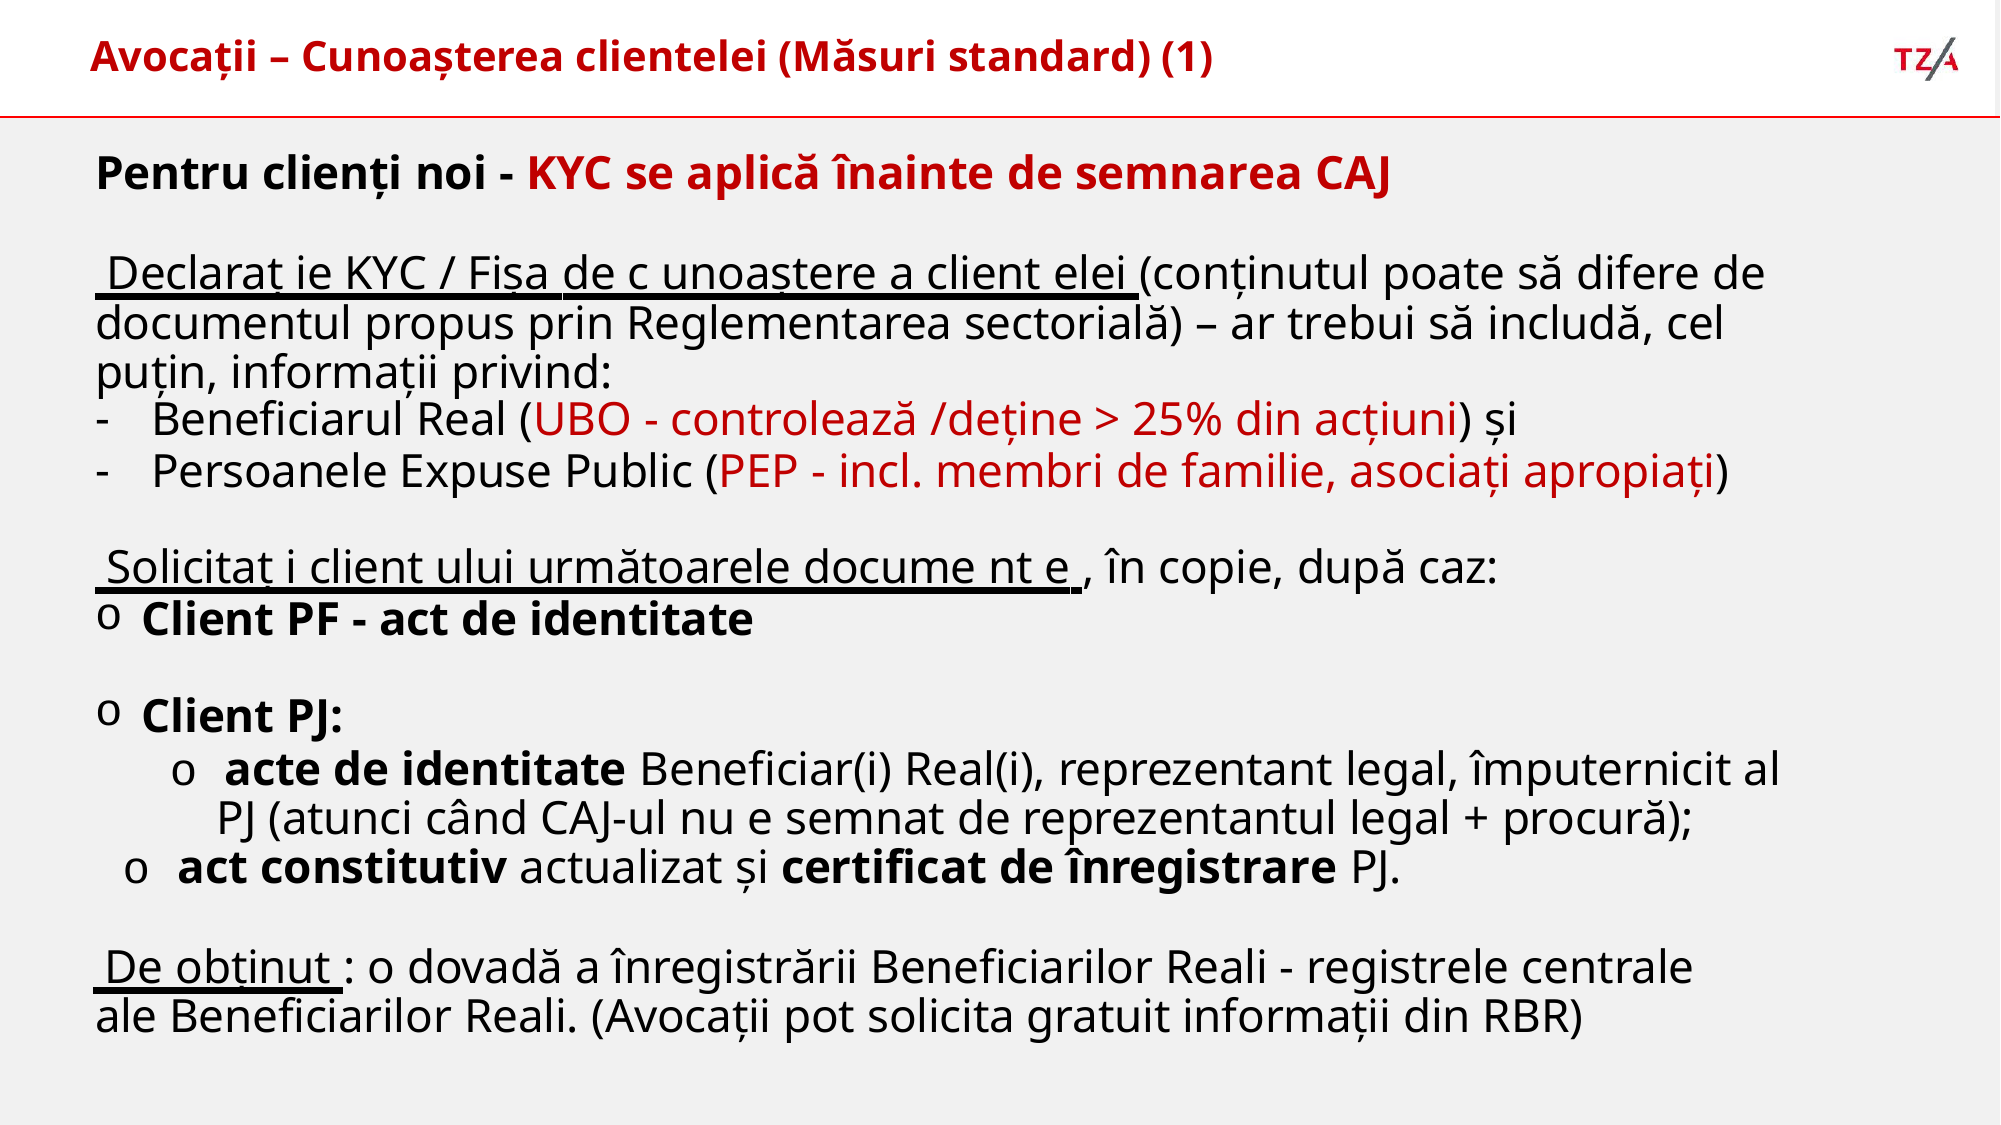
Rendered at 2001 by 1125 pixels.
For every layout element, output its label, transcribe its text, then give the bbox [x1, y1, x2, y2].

text_box [1893, 36, 1959, 81]
title Avocații – Cunoașterea clientelei (Măsuri standard) (1) [87, 117, 1913, 218]
title Avocații – Cunoașterea clientelei (Măsuri standard) (1) [87, 29, 1913, 116]
text_box Pentru clienți noi - KYC se aplică înainte de semnarea CAJ Declaraț ie KYC / Fișa de c unoaștere a client elei (conținutul poate să difere de documentul propus prin Reglementarea sectorială) – ar trebui să includă, cel puțin, informații privind: Beneficiarul Real (UBO - controlează /deține > 25% din acțiuni) și Persoanele Expuse Public (PEP - incl. membri de familie, asociați apropiați) Solicitaț i client ului următoarele docume nt e , în copie, după caz: Client PF - act de identitate Client PJ: o acte de identitate Beneficiar(i) Real(i), reprezentant legal, împuternicit al PJ (atunci când CAJ-ul nu e semnat de reprezentantul legal + procură); o act constitutiv actualizat și certificat de înregistrare PJ. De obținut : o dovadă a înregistrării Beneficiarilor Reali - registrele centrale ale Beneficiarilor Reali. (Avocații pot solicita gratuit informații din RBR) [92, 143, 1831, 1043]
